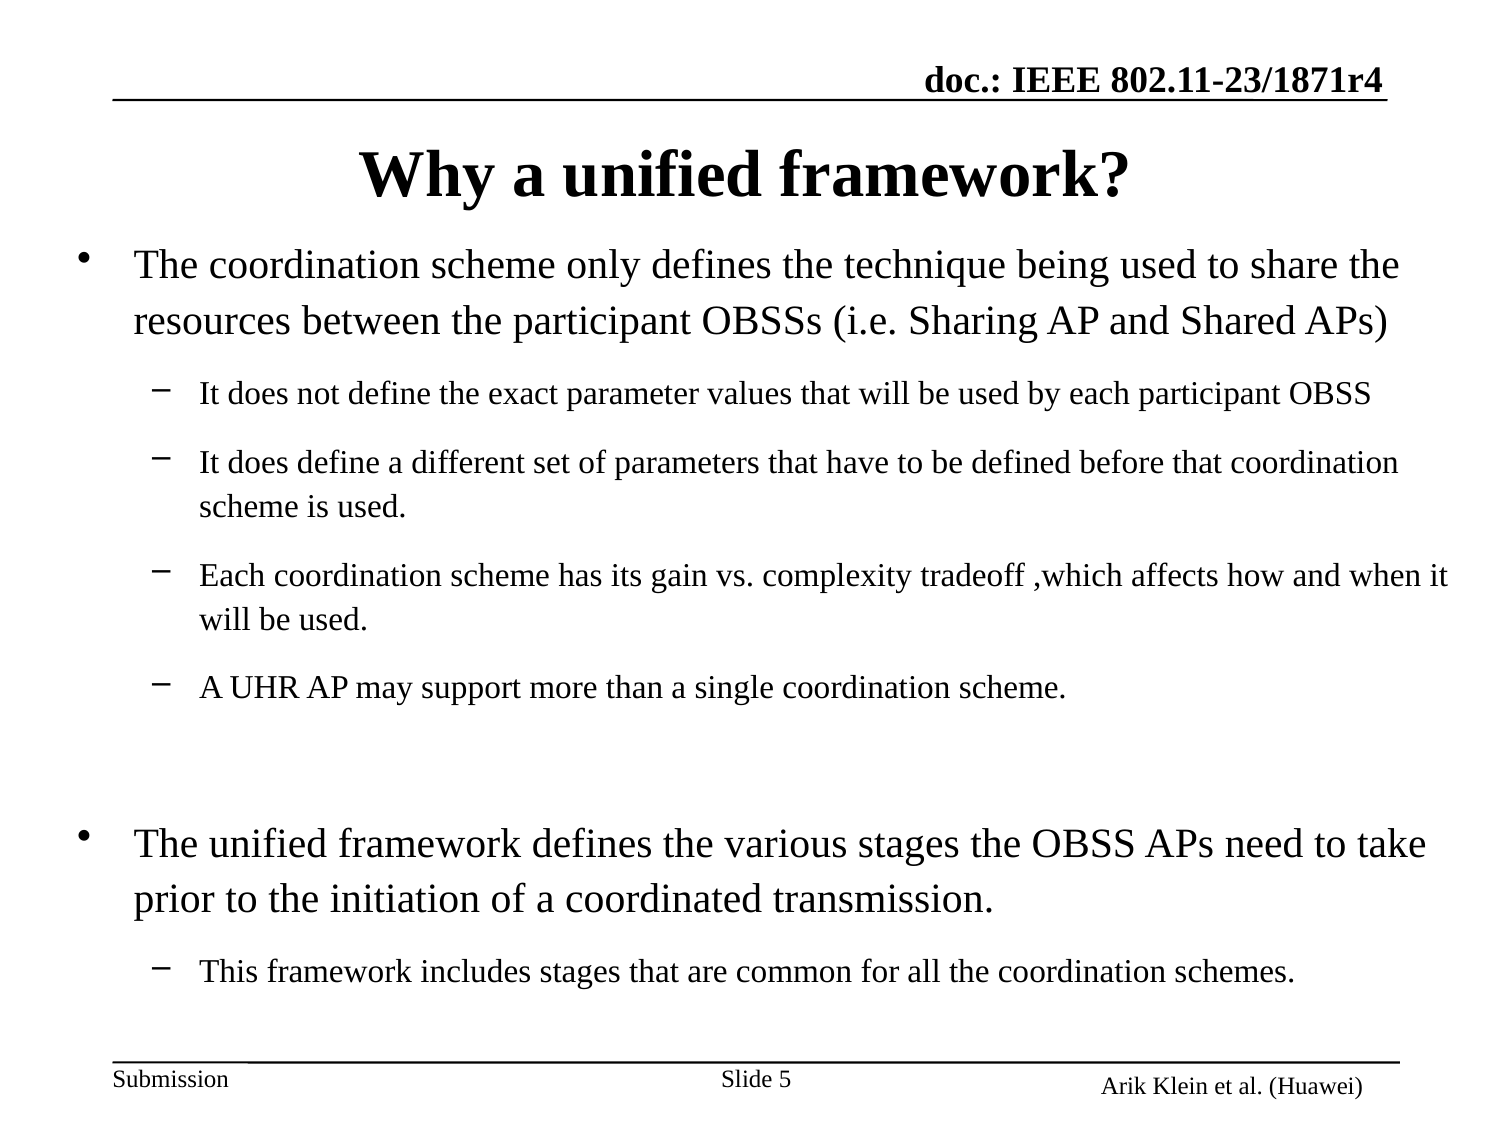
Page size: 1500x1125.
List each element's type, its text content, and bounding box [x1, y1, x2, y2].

footer Arik Klein et al. (Huawei) [1086, 1062, 1450, 1113]
title Why a unified framework? [87, 102, 1388, 224]
text_box The coordination scheme only defines the technique being used to share the resources between the participant OBSSs (i.e. Sharing AP and Shared APs) It does not define the exact parameter values that will be used by each participant OBSS It does define a different set of parameters that have to be defined before that coordination scheme is used. Each coordination scheme has its gain vs. complexity tradeoff ,which affects how and when it will be used. A UHR AP may support more than a single coordination scheme. The unified framework defines the various stages the OBSS APs need to take prior to the initiation of a coordinated transmission. This framework includes stages that are common for all the coordination schemes. [62, 224, 1475, 1050]
slide_number Slide 5 [712, 1061, 800, 1093]
